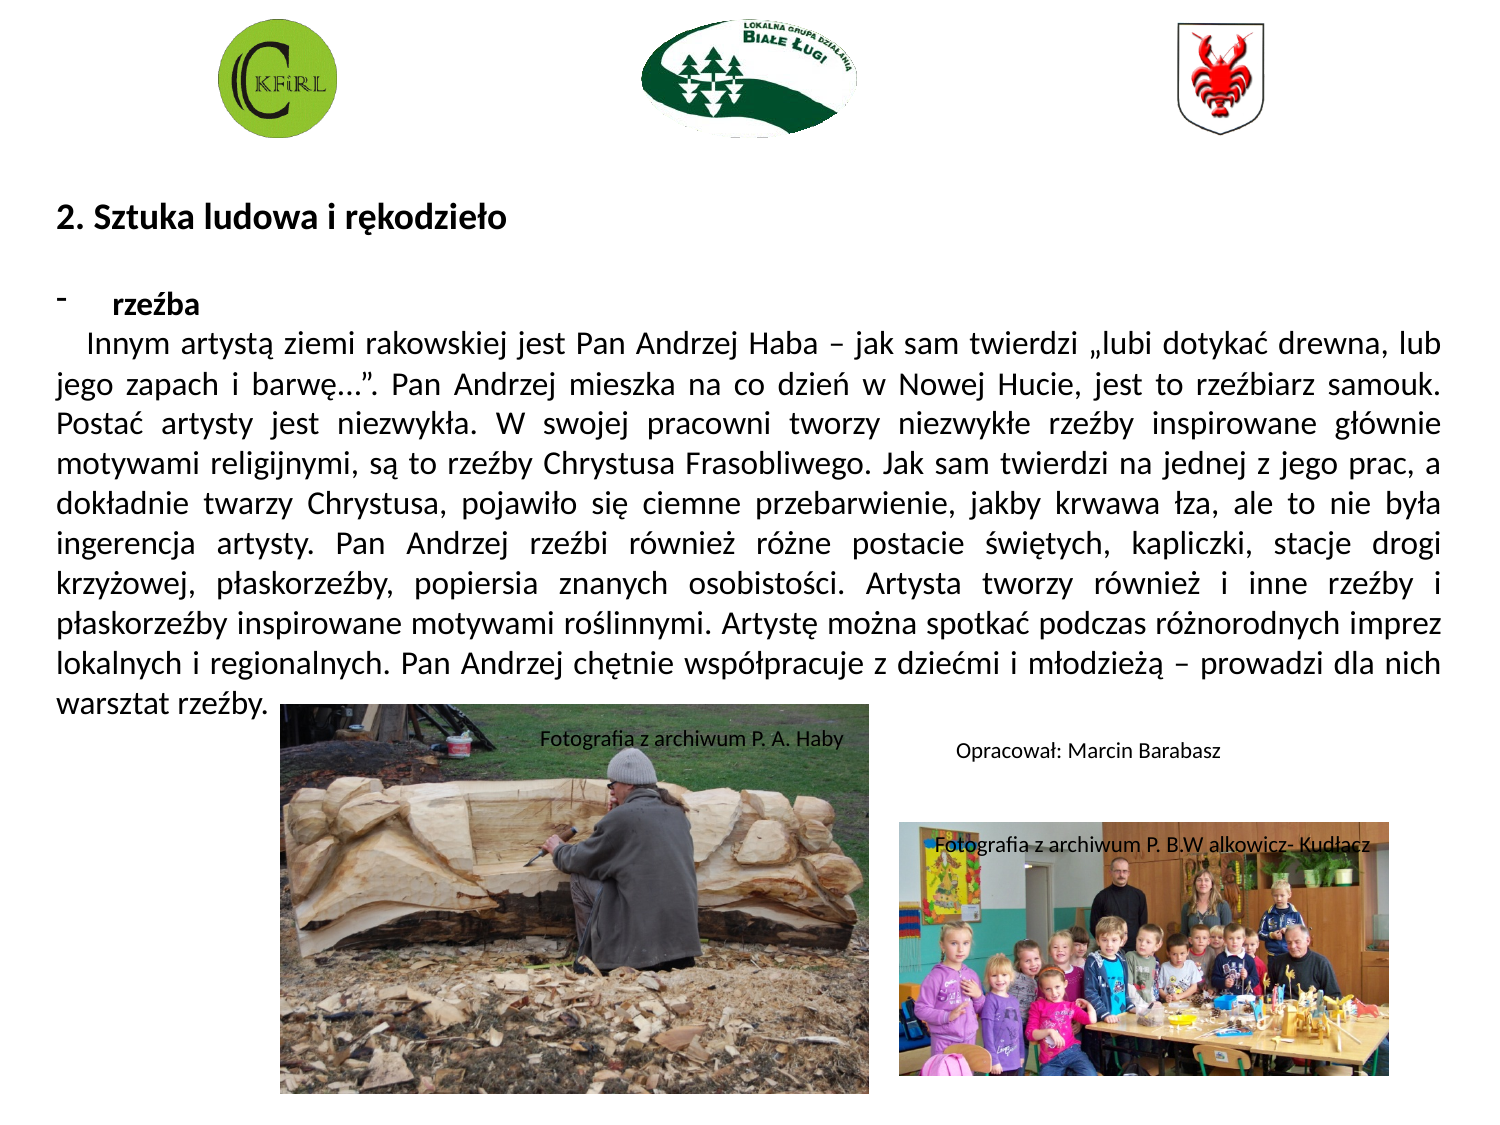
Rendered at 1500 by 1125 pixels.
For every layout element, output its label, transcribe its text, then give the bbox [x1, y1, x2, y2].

text_box 2. Sztuka ludowa i rękodzieło rzeźba Innym artystą ziemi rakowskiej jest Pan Andrzej Haba – jak sam twierdzi „lubi dotykać drewna, lub jego zapach i barwę...”. Pan Andrzej mieszka na co dzień w Nowej Hucie, jest to rzeźbiarz samouk. Postać artysty jest niezwykła. W swojej pracowni tworzy niezwykłe rzeźby inspirowane głównie motywami religijnymi, są to rzeźby Chrystusa Frasobliwego. Jak sam twierdzi na jednej z jego prac, a dokładnie twarzy Chrystusa, pojawiło się ciemne przebarwienie, jakby krwawa łza, ale to nie była ingerencja artysty. Pan Andrzej rzeźbi również różne postacie świętych, kapliczki, stacje drogi krzyżowej, płaskorzeźby, popiersia znanych osobistości. Artysta tworzy również i inne rzeźby i płaskorzeźby inspirowane motywami roślinnymi. Artystę można spotkać podczas różnorodnych imprez lokalnych i regionalnych. Pan Andrzej chętnie współpracuje z dziećmi i młodzieżą – prowadzi dla nich warsztat rzeźby. Opracował: Marcin Barabasz [41, 184, 1459, 774]
picture [640, 18, 857, 138]
picture [1174, 18, 1268, 138]
picture [218, 18, 337, 138]
picture [899, 822, 1389, 1076]
picture [279, 703, 869, 1095]
